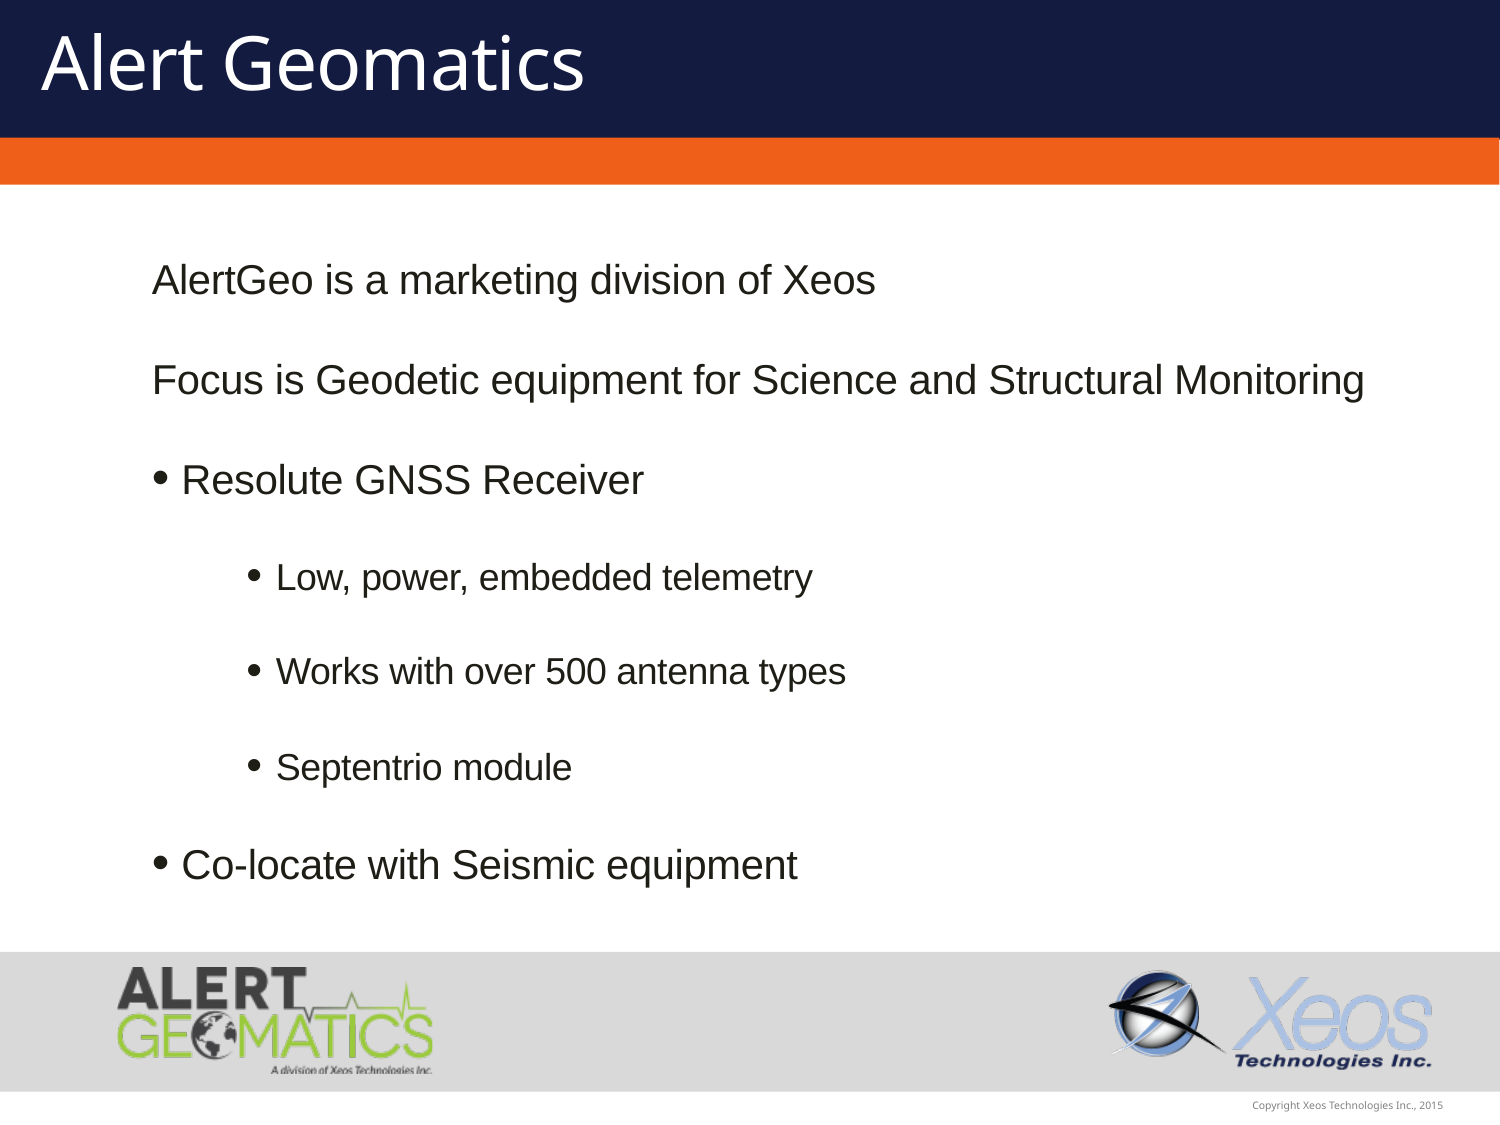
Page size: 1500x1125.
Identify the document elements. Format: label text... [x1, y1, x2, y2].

list AlertGeo is a marketing division of Xeos Focus is Geodetic equipment for Science and Structural Monitoring Resolute GNSS Receiver Low, power, embedded telemetry Works with over 500 antenna types Septentrio module Co-locate with Seismic equipment [151, 237, 1392, 858]
picture [1101, 965, 1439, 1073]
picture [117, 966, 433, 1074]
title Alert Geomatics [41, 0, 698, 138]
